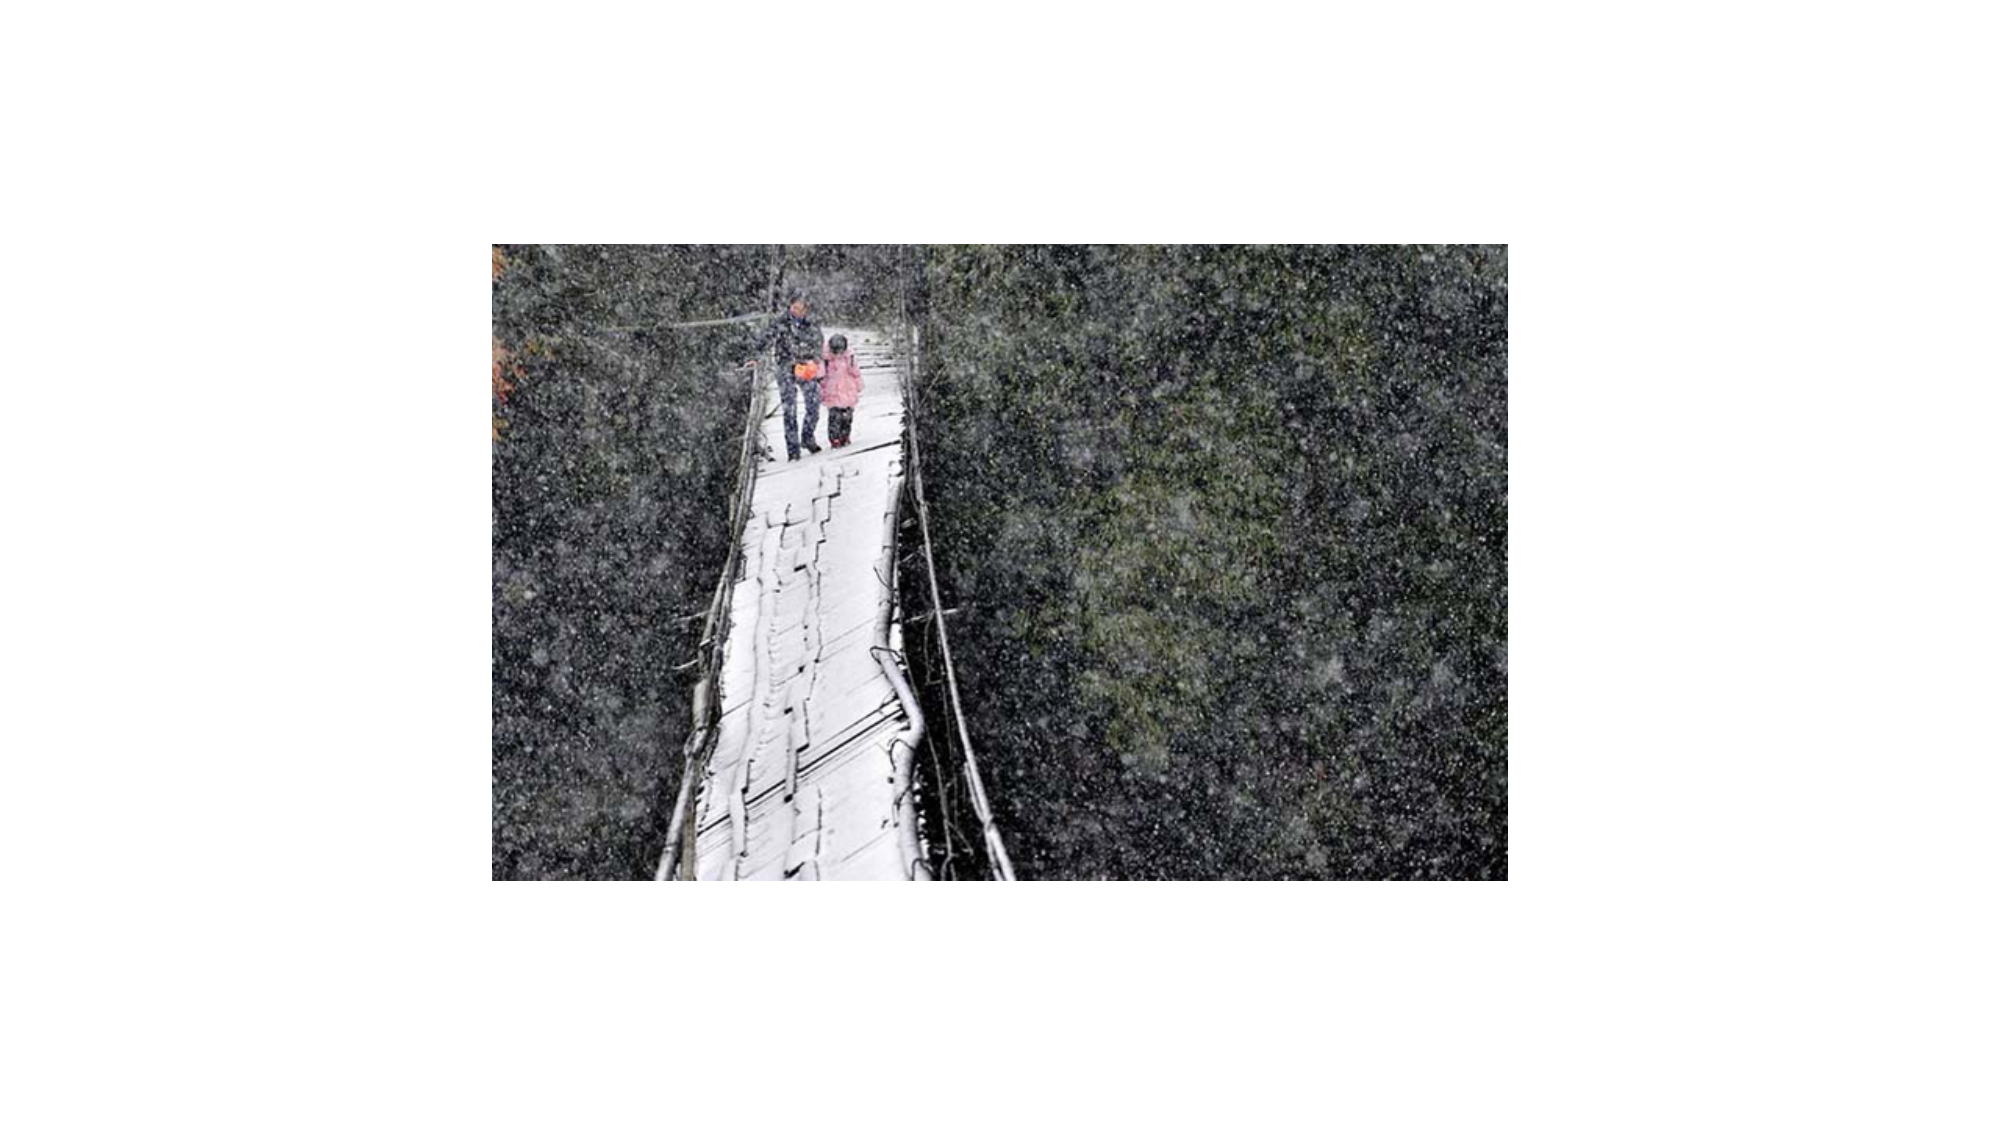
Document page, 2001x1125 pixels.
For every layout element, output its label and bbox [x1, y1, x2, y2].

picture [492, 244, 1508, 881]
